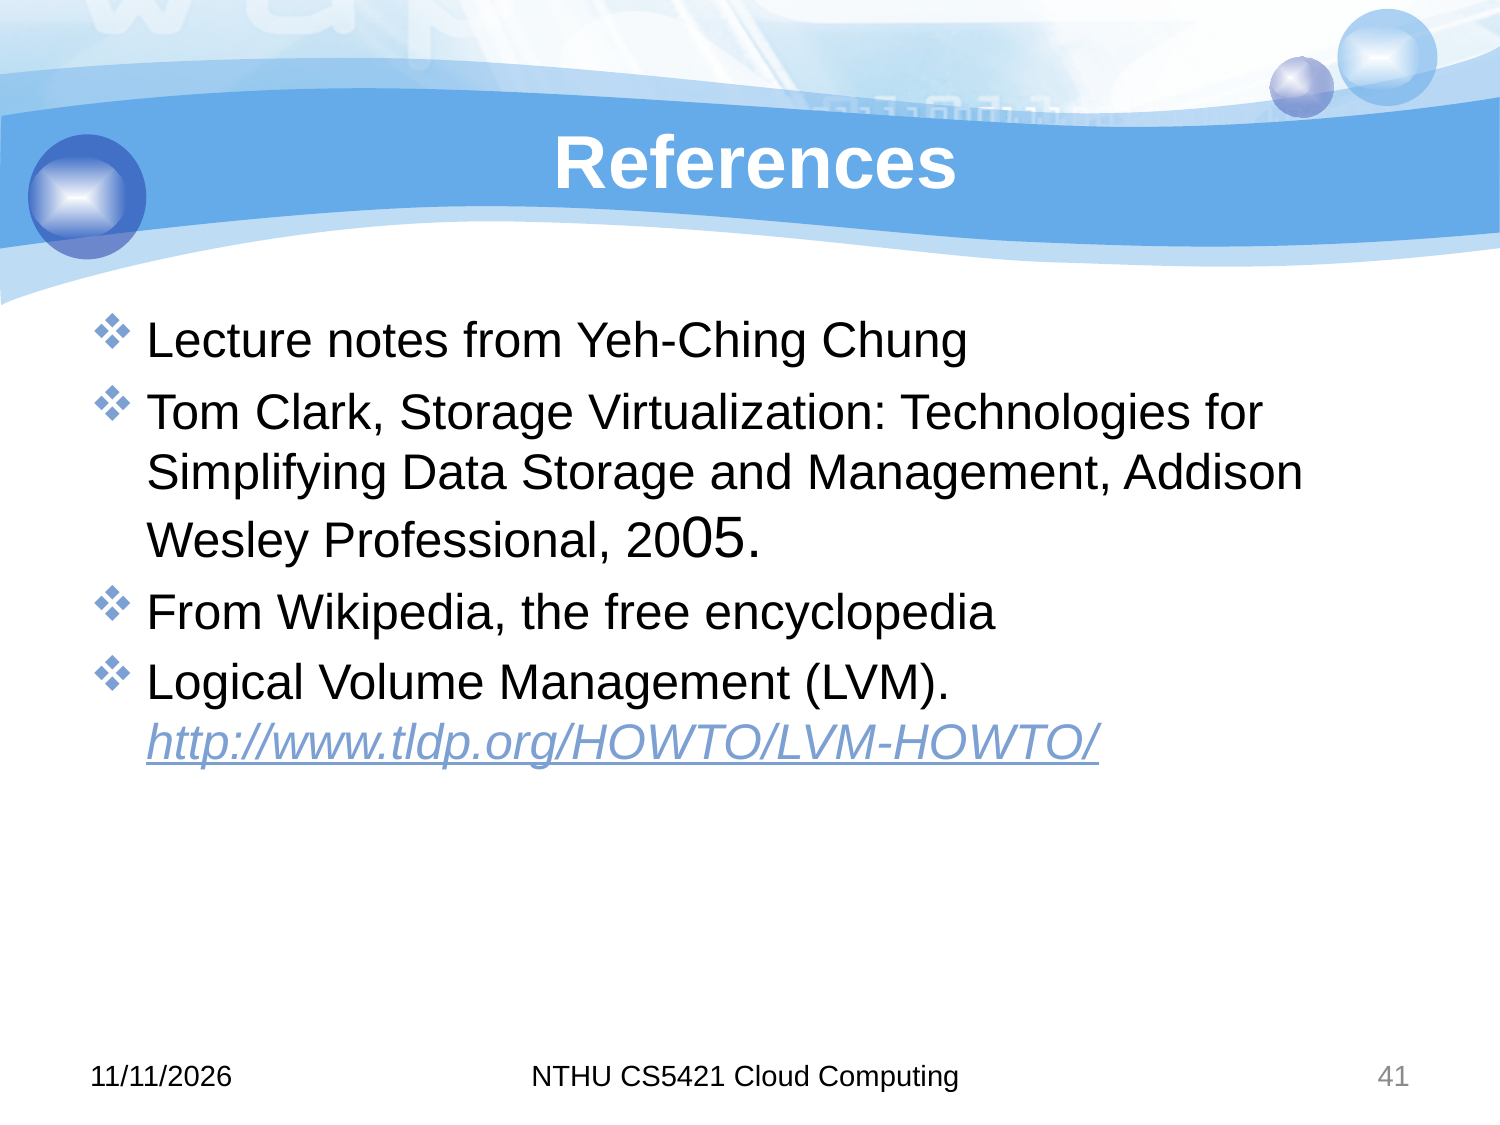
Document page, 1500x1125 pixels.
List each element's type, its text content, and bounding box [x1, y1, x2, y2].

footer NTHU CS5421 Cloud Computing [512, 1050, 988, 1103]
slide_number 41 [1074, 1050, 1425, 1103]
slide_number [75, 1050, 425, 1103]
title References [150, 112, 1363, 205]
list Lecture notes from Yeh-Ching Chung Tom Clark, Storage Virtualization: Technologies for Simplifying Data Storage and Management, Addison Wesley Professional, 2005. From Wikipedia, the free encyclopedia Logical Volume Management (LVM). http://www.tldp.org/HOWTO/LVM-HOWTO/ [75, 299, 1450, 1005]
picture [0, 0, 1500, 112]
